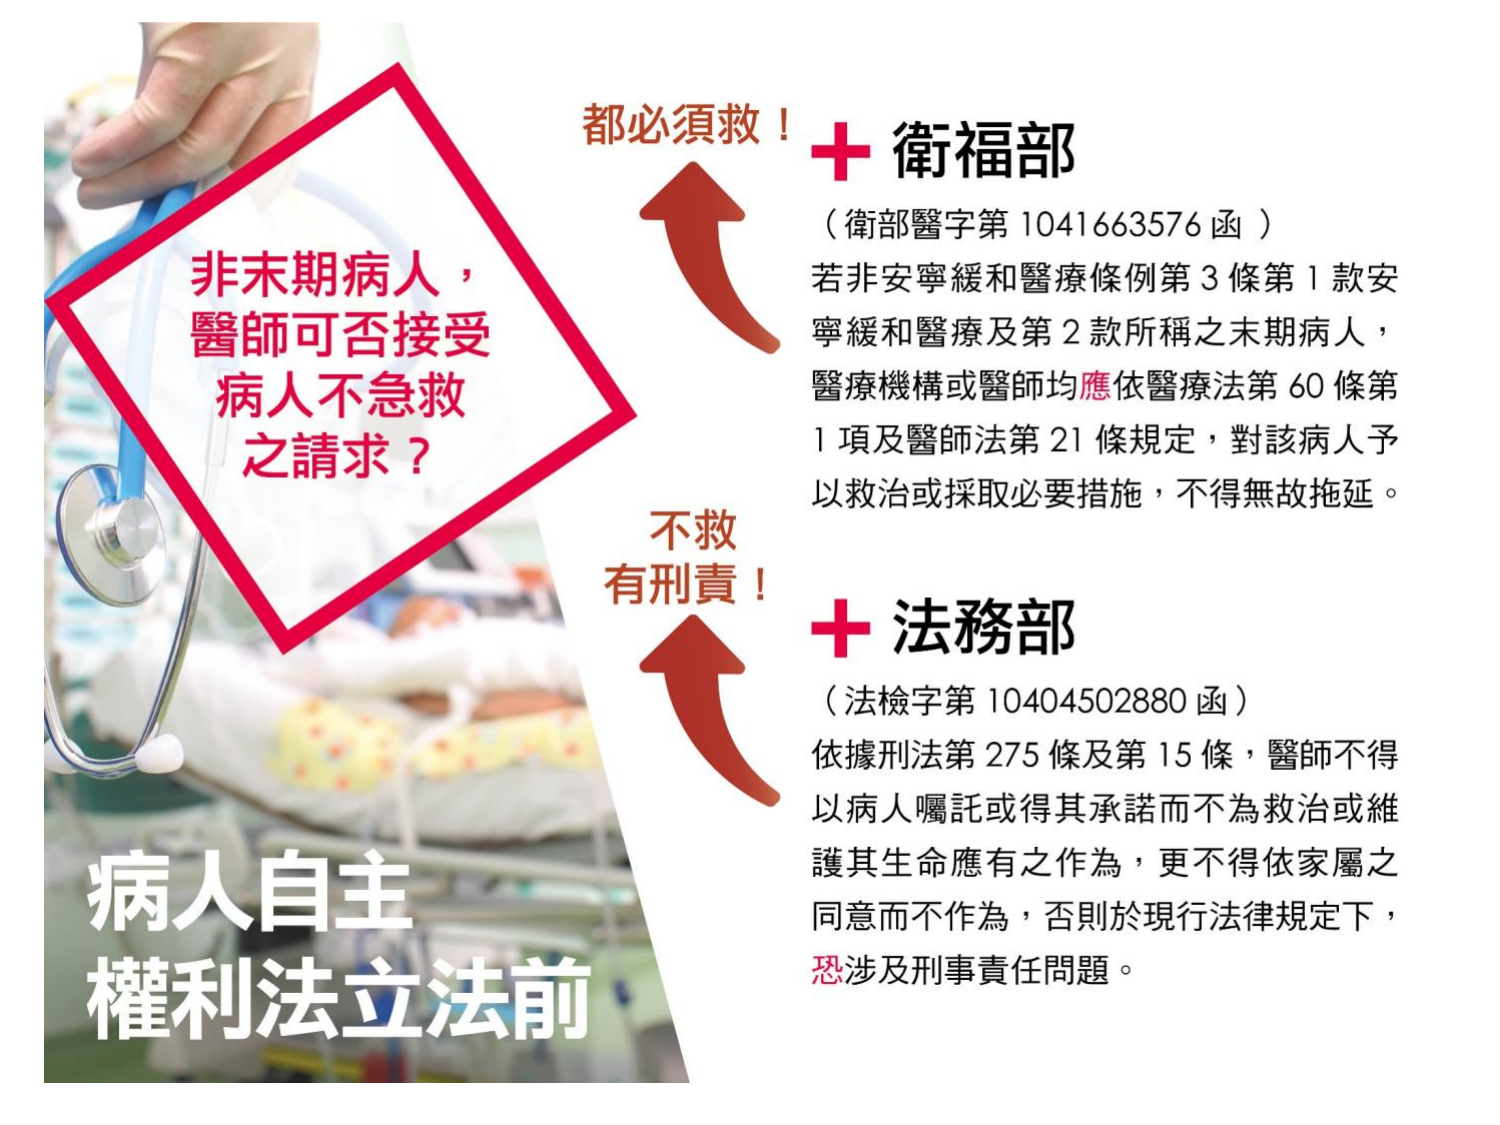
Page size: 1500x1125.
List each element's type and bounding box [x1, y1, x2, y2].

picture [44, 21, 1459, 1083]
